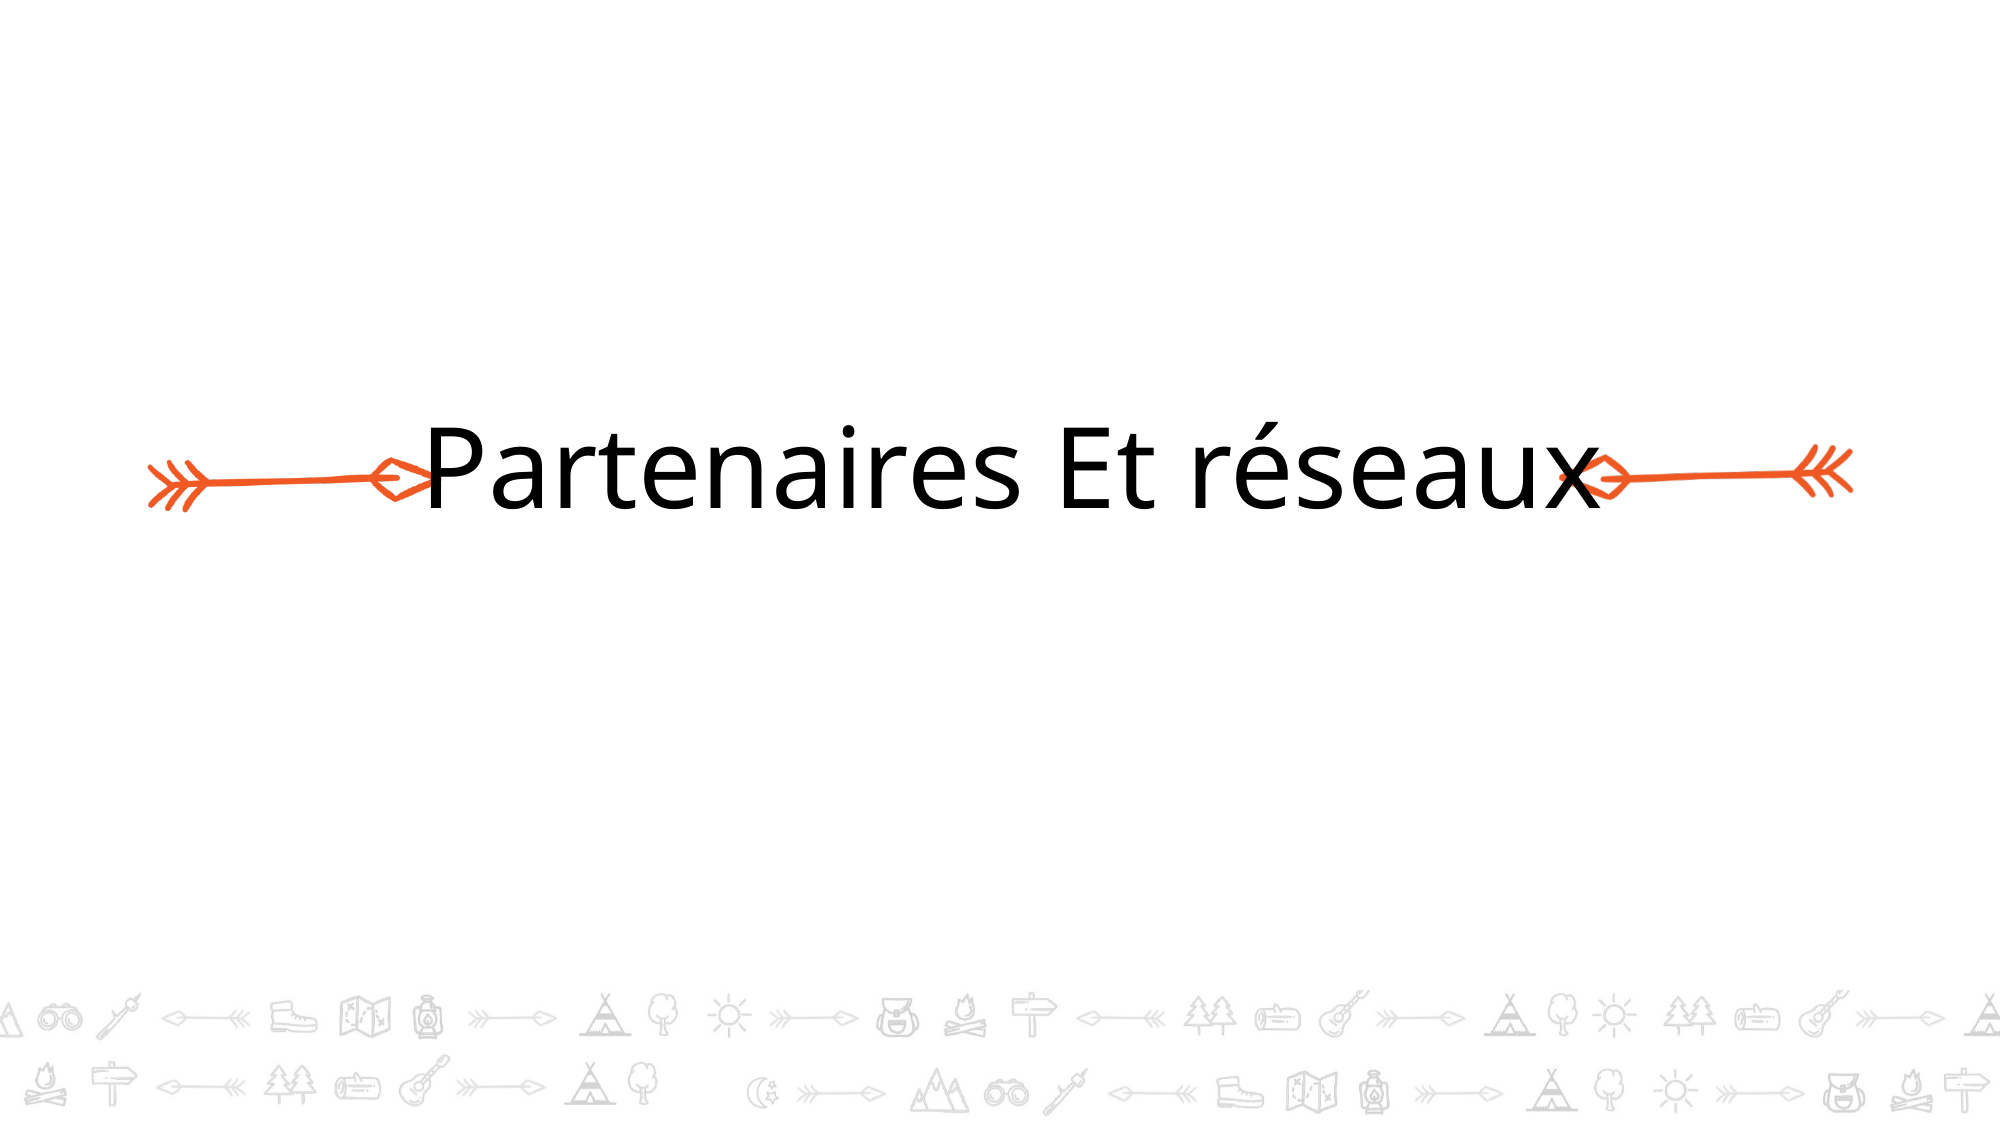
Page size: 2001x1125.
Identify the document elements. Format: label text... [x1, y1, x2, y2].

title Partenaires Et réseaux [375, 362, 1649, 581]
picture [1649, 444, 1854, 500]
picture [146, 457, 375, 513]
picture [0, 990, 2000, 1125]
